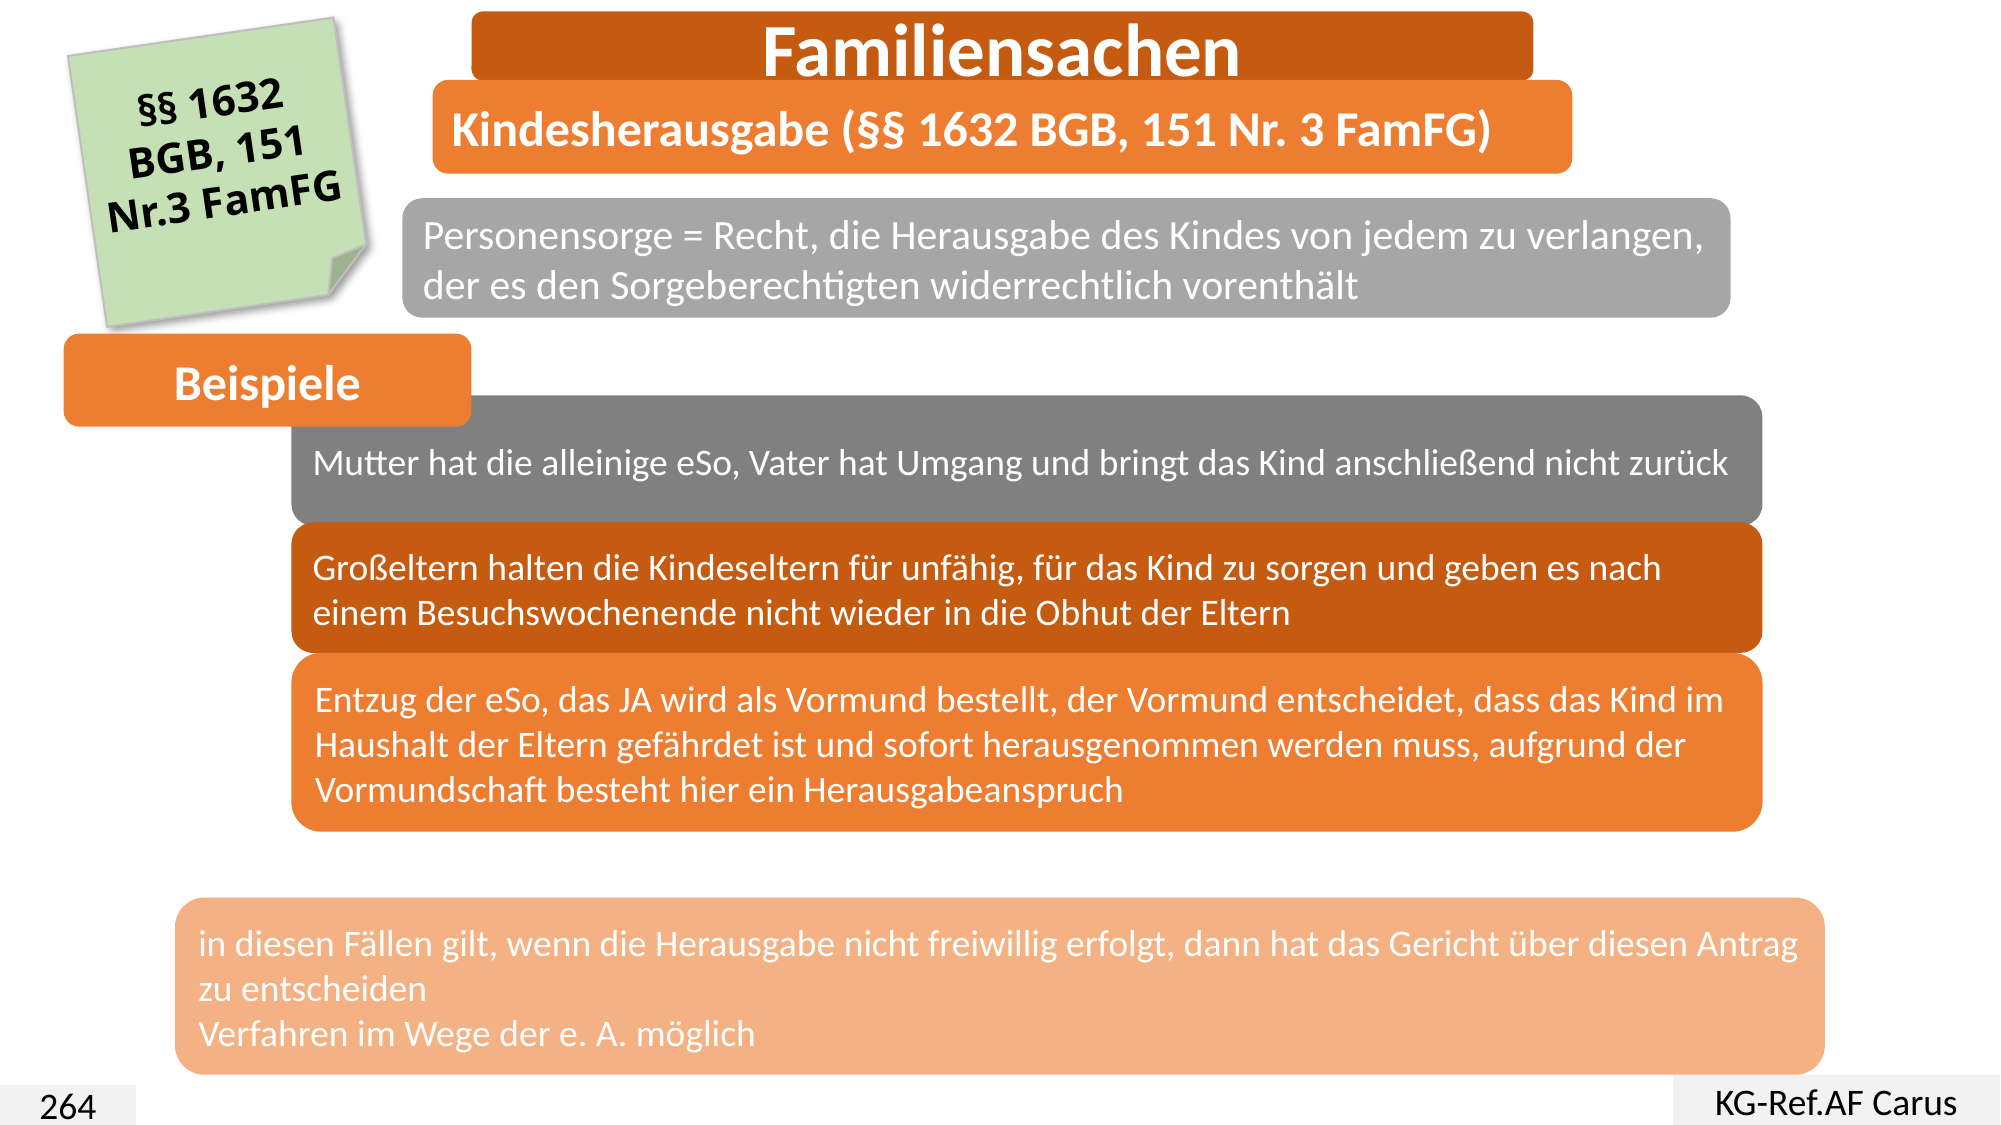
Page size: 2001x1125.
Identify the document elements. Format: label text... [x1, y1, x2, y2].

text_box Großeltern halten die Kindeseltern für unfähig, für das Kind zu sorgen und geben es nach einem Besuchswochenende nicht wieder in die Obhut der Eltern [290, 521, 1764, 654]
text_box Personensorge = Recht, die Herausgabe des Kindes von jedem zu verlangen, der es den Sorgeberechtigten widerrechtlich vorenthält [401, 197, 1732, 319]
text_box §§ 1632 BGB, 151 Nr.3 FamFG [66, 16, 370, 328]
text_box Familiensachen [470, 10, 1535, 78]
text_box KG-Ref.AF Carus [1672, 1074, 2000, 1125]
text_box 264 [0, 1084, 137, 1125]
text_box Kindesherausgabe (§§ 1632 BGB, 151 Nr. 3 FamFG) [431, 78, 1574, 175]
text_box in diesen Fällen gilt, wenn die Herausgabe nicht freiwillig erfolgt, dann hat das Gericht über diesen Antrag zu entscheiden Verfahren im Wege der e. A. möglich [173, 896, 1826, 1076]
text_box Mutter hat die alleinige eSo, Vater hat Umgang und bringt das Kind anschließend nicht zurück [290, 394, 1764, 524]
text_box Entzug der eSo, das JA wird als Vormund bestellt, der Vormund entscheidet, dass das Kind im Haushalt der Eltern gefährdet ist und sofort herausgenommen werden muss, aufgrund der Vormundschaft besteht hier ein Herausgabeanspruch [290, 651, 1764, 833]
text_box Beispiele [62, 332, 473, 428]
